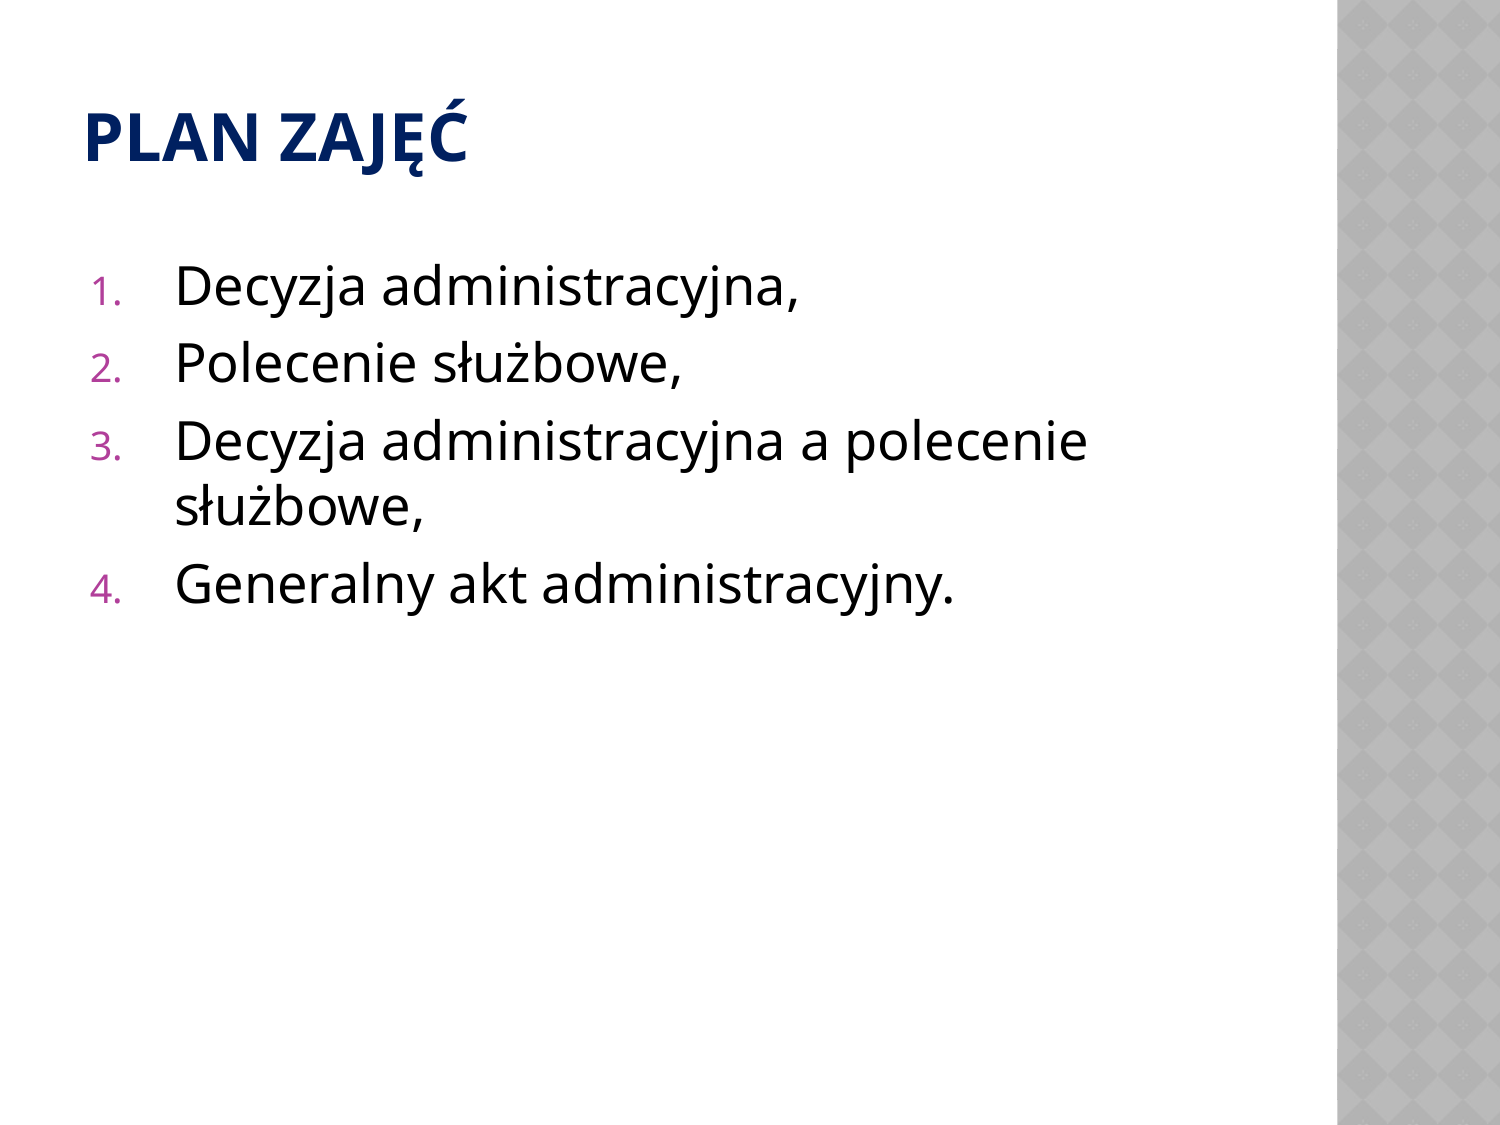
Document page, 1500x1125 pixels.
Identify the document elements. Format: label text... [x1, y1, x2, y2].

title Plan ZAJĘĆ [75, 52, 1263, 243]
list Decyzja administracyjna, Polecenie służbowe, Decyzja administracyjna a polecenie służbowe, Generalny akt administracyjny. [75, 243, 1263, 1059]
